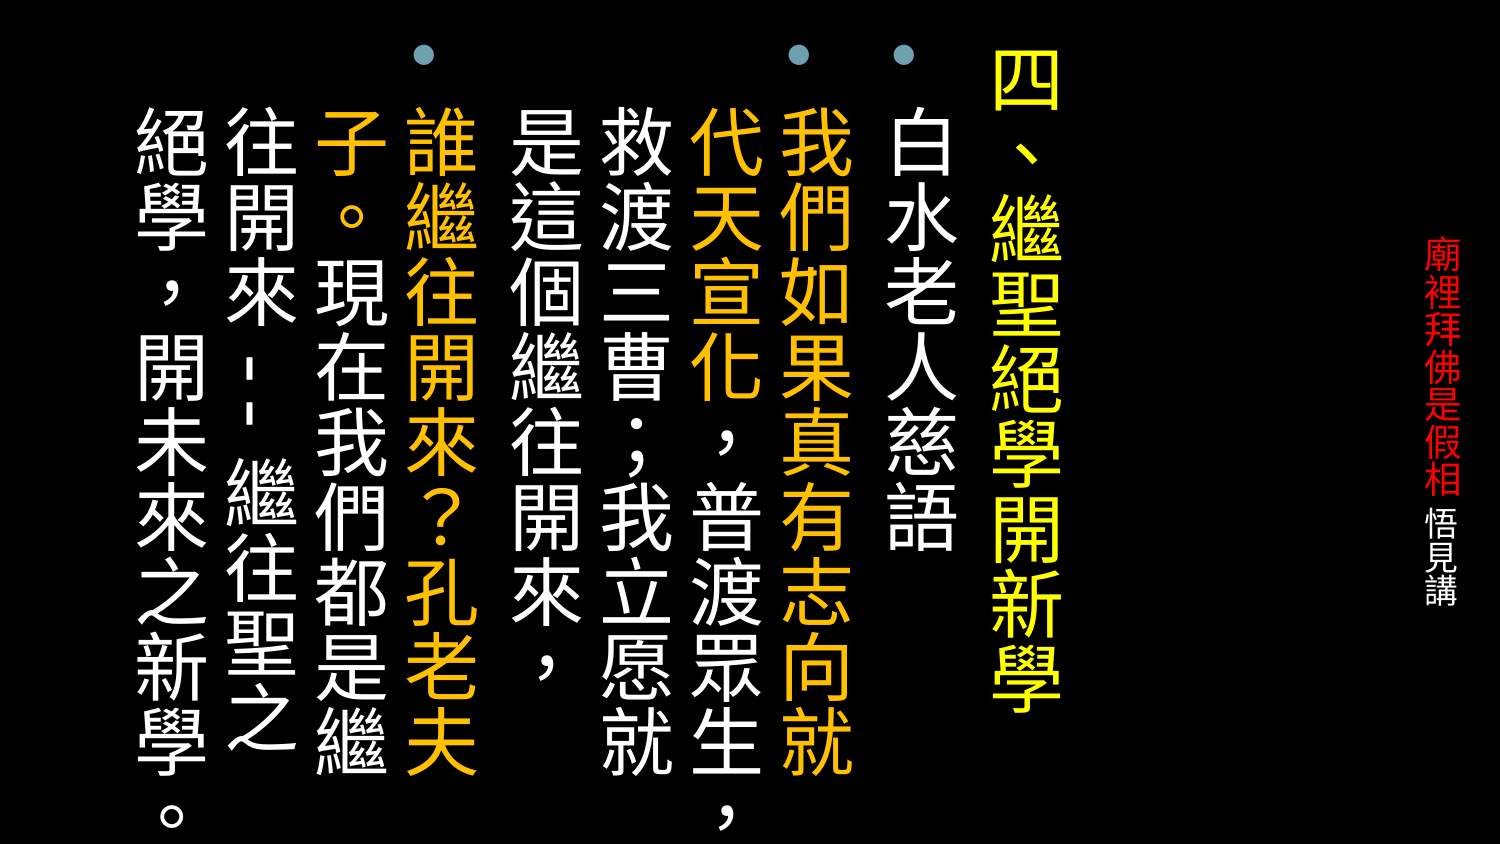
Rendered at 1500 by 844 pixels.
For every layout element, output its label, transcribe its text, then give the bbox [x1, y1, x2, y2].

list 四、繼聖絕學開新學 白水老人慈語 我們如果真有志向就代天宣化，普渡眾生，救渡三曹；我立愿就是這個繼往開來， 誰繼往開來？孔老夫子。現在我們都是繼往開來--繼往聖之絕學，開未來之新學。 [29, 20, 1388, 812]
title 廟裡拜佛是假相 悟見講 [1411, 32, 1473, 812]
